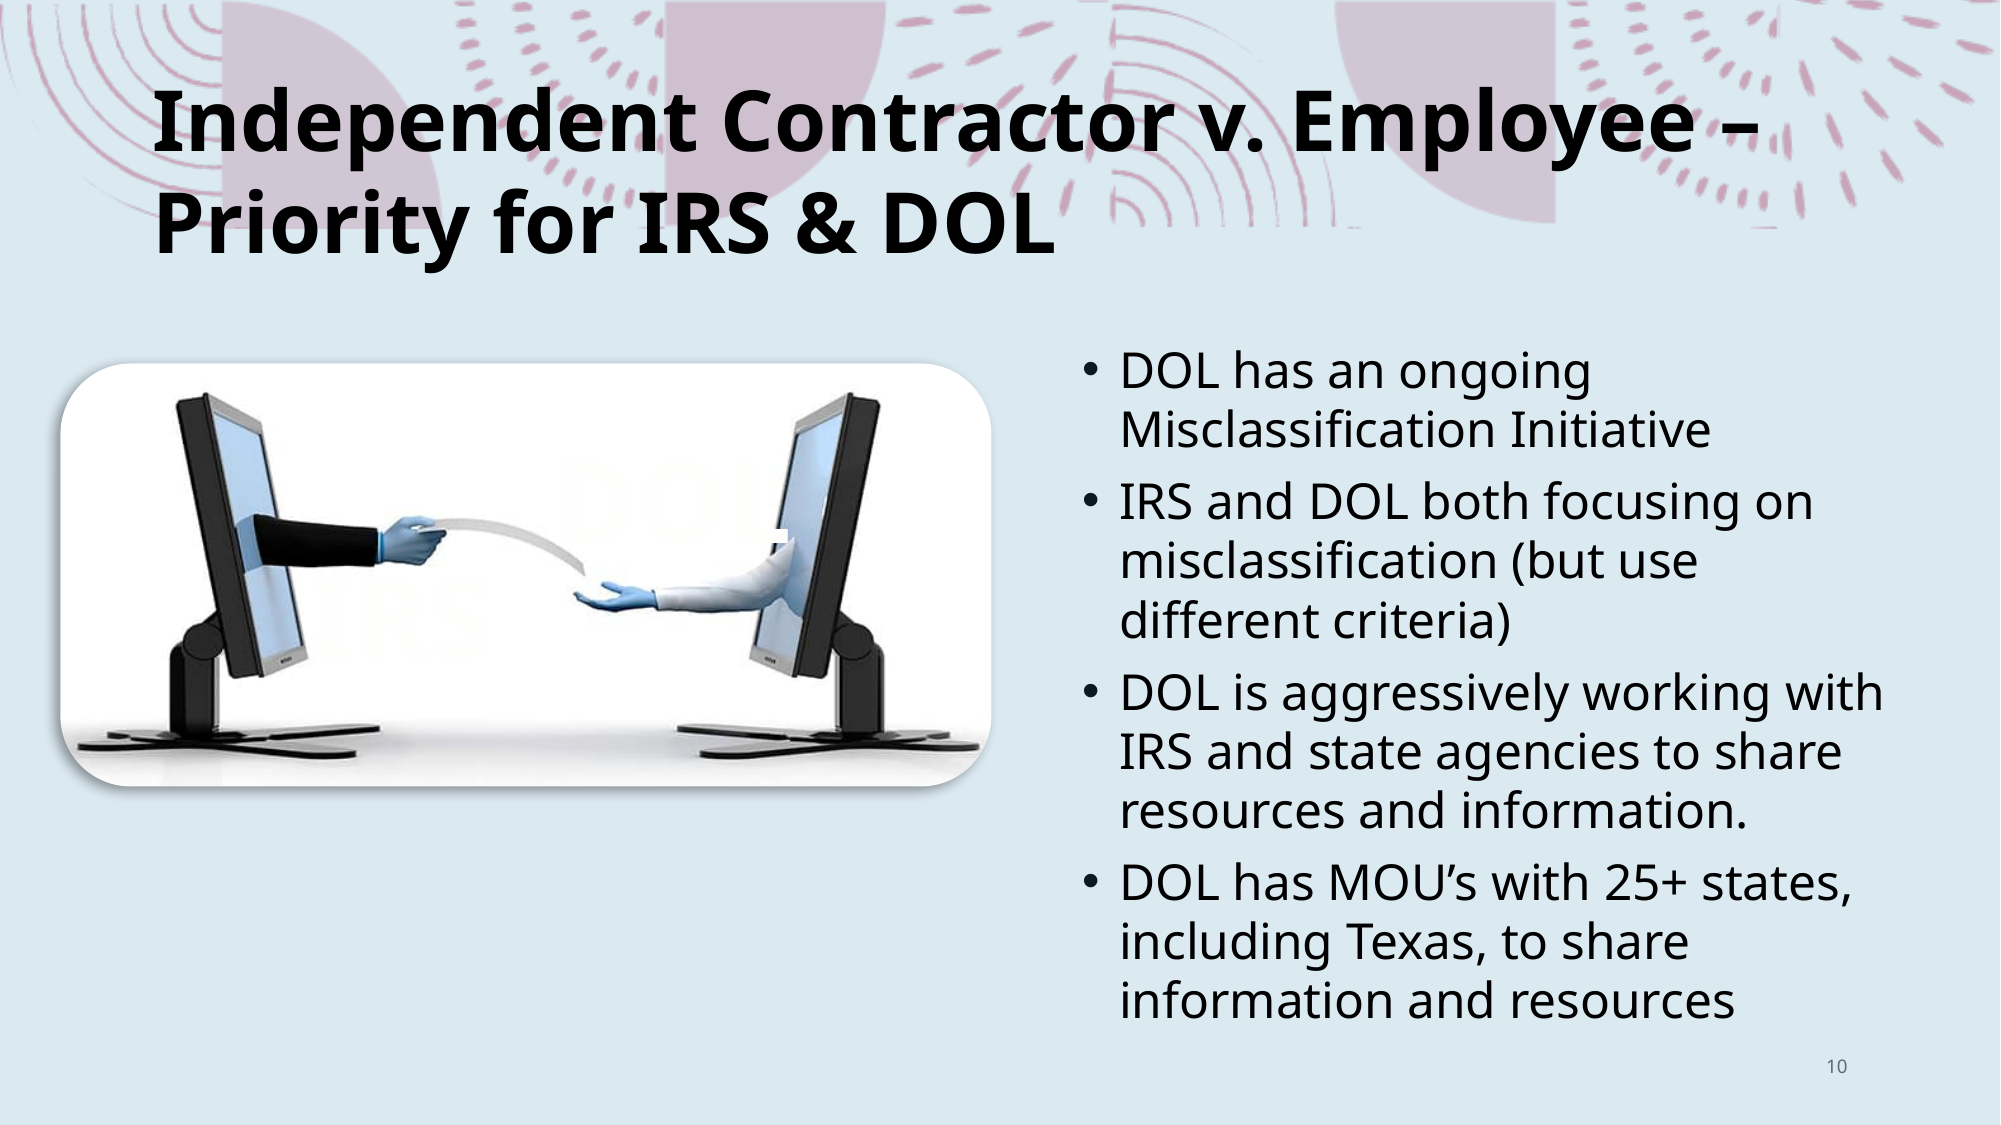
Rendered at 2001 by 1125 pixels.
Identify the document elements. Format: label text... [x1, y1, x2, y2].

title Independent Contractor v. Employee – Priority for IRS & DOL [137, 60, 1863, 278]
list DOL has an ongoing Misclassification Initiative IRS and DOL both focusing on misclassification (but use different criteria) DOL is aggressively working with IRS and state agencies to share resources and information. DOL has MOU’s with 25+ states, including Texas, to share information and resources [1067, 331, 1903, 1050]
picture [60, 363, 992, 787]
slide_number 10 [1412, 1037, 1863, 1098]
